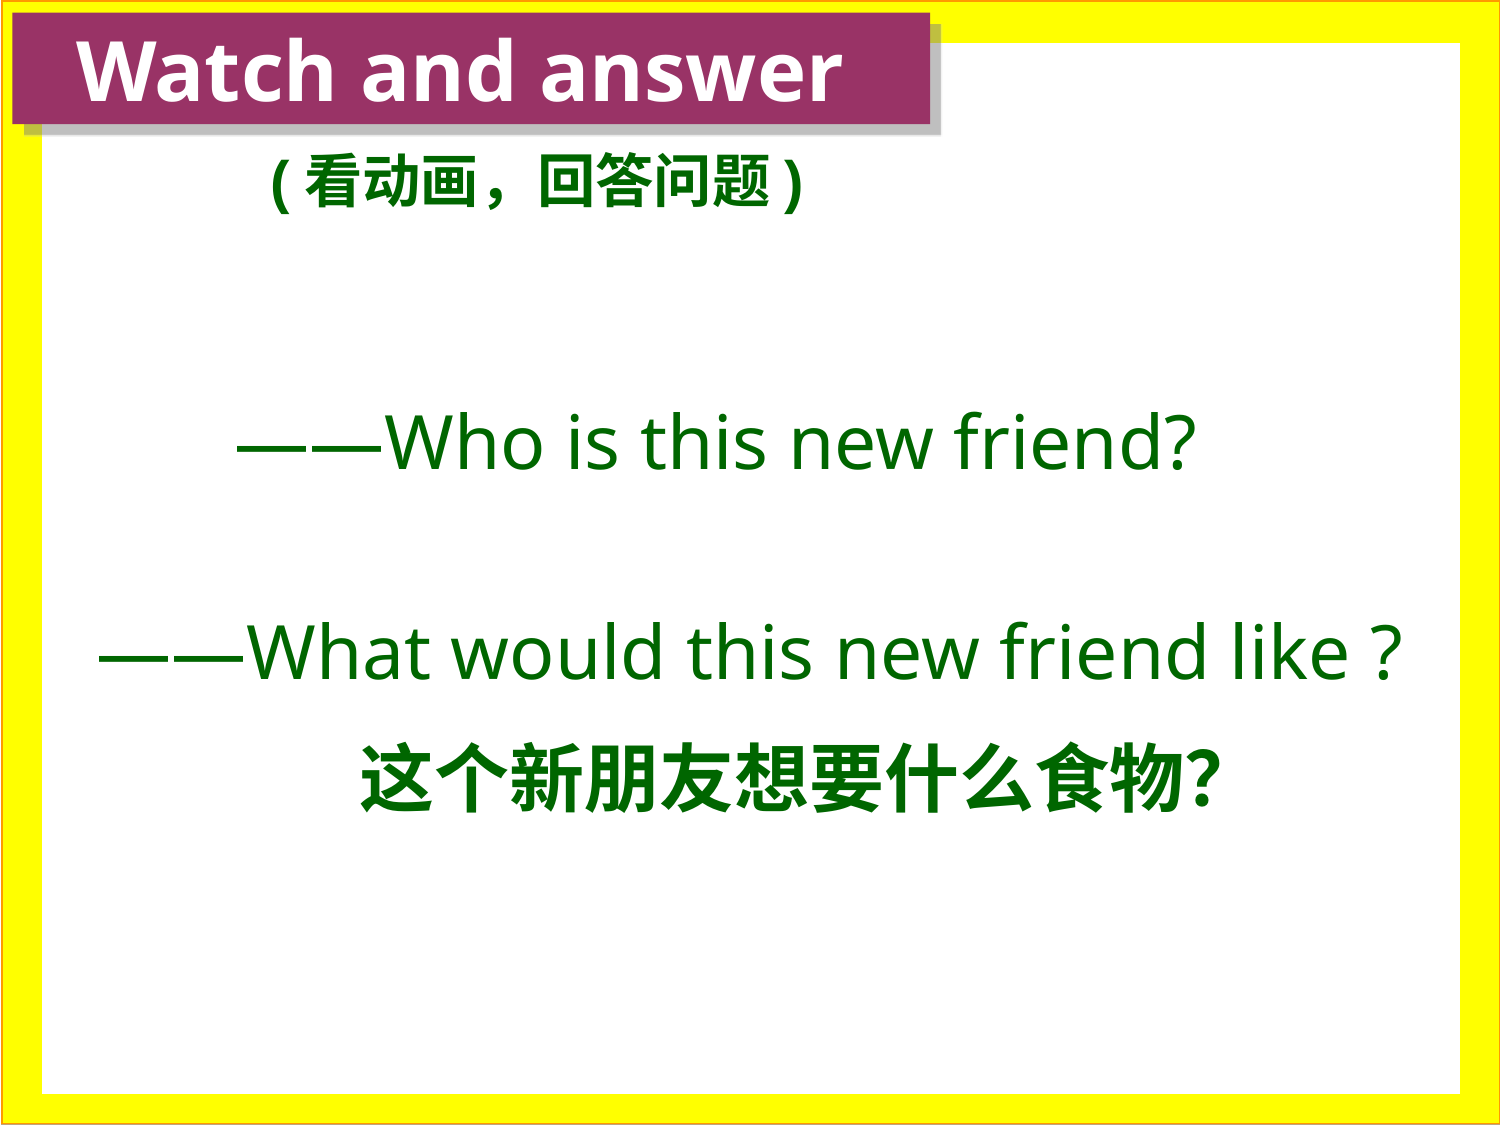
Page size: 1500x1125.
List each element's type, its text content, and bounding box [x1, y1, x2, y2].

text_box ——Who is this new friend? [0, 386, 1444, 620]
text_box (看动画，回答问题) [253, 137, 821, 222]
picture [0, 0, 1500, 1125]
text_box Watch and answer [12, 12, 931, 125]
text_box ——What would this new friend like ? 这个新朋友想要什么食物？ [21, 596, 1478, 829]
